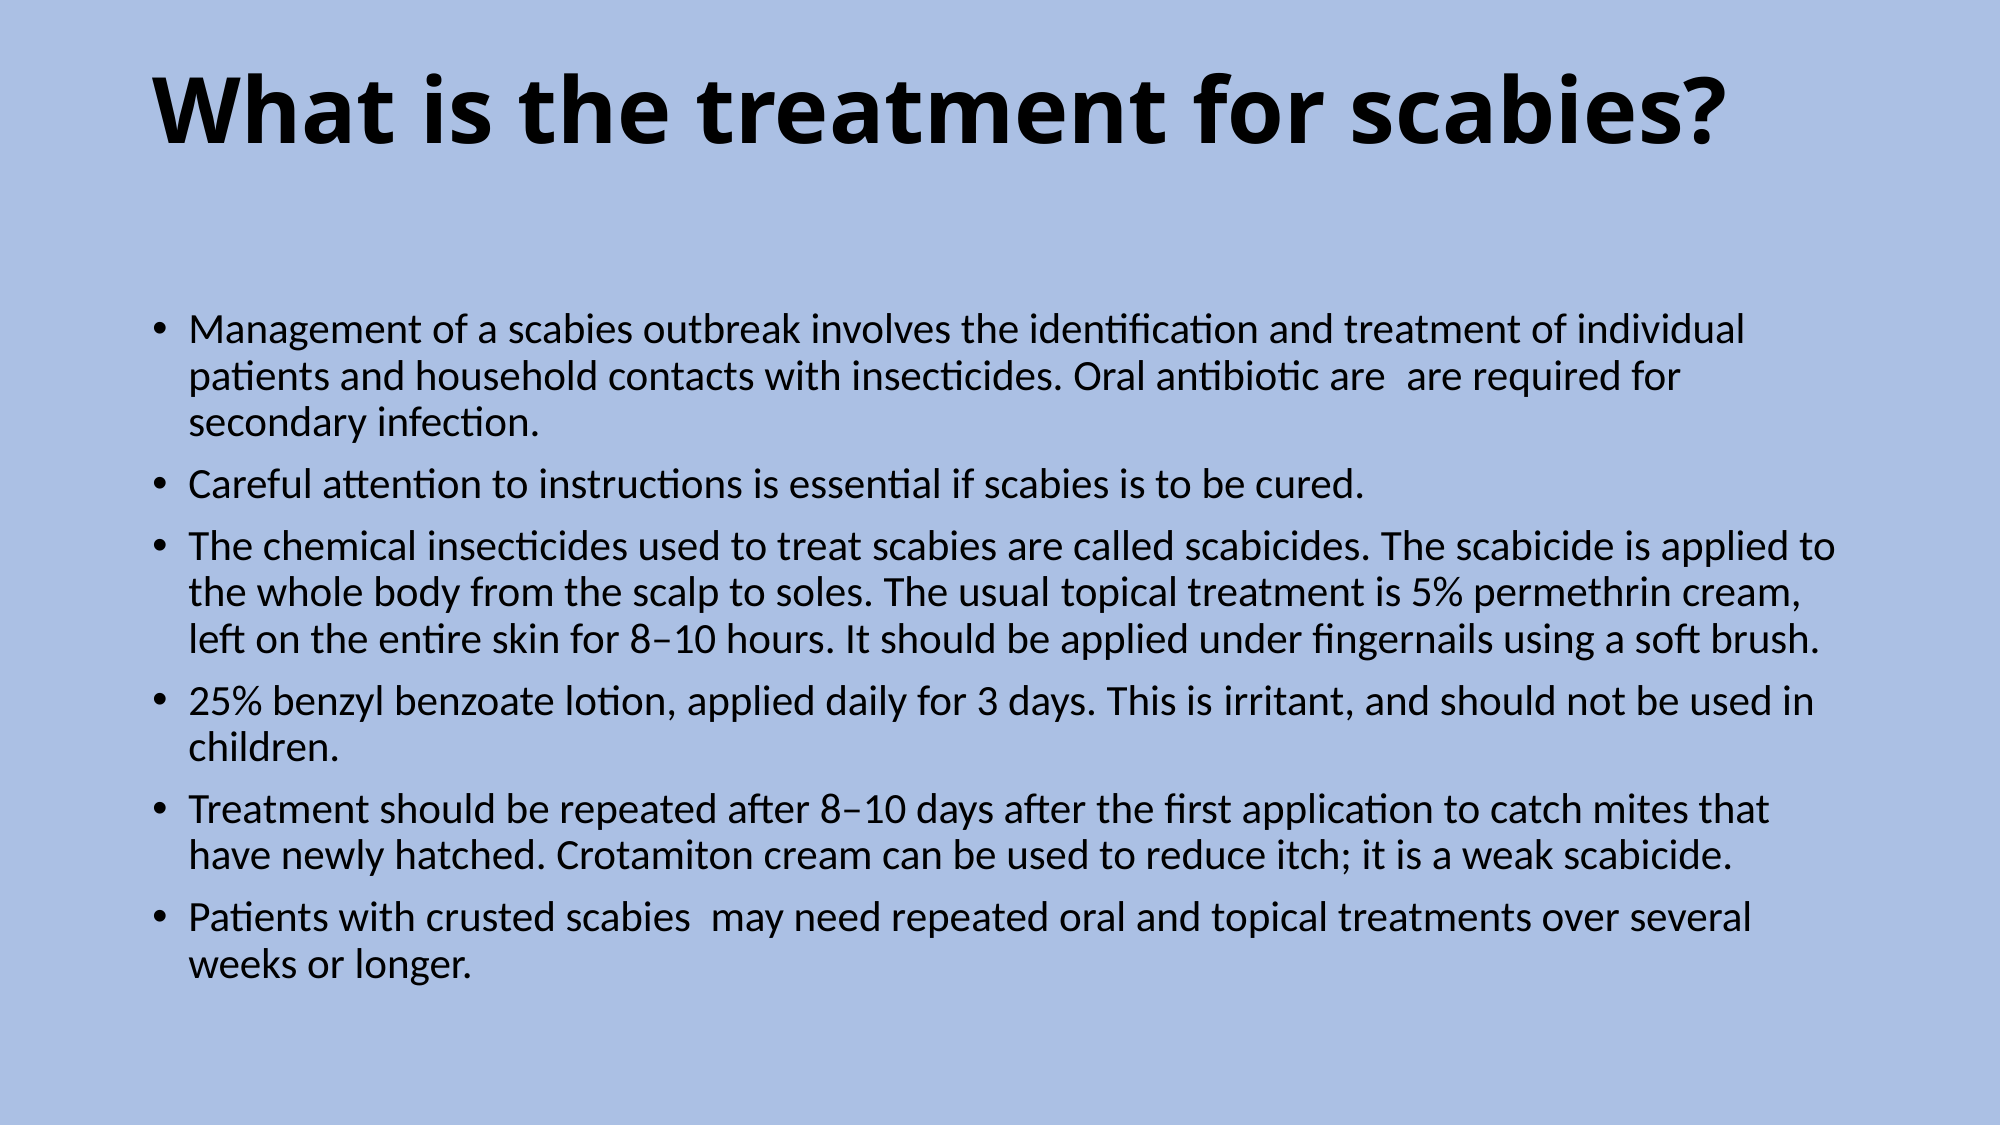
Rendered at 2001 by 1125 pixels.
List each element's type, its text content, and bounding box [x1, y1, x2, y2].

title What is the treatment for scabies? [137, 59, 1863, 278]
list Management of a scabies outbreak involves the identification and treatment of individual patients and household contacts with insecticides. Oral antibiotic are are required for secondary infection. Careful attention to instructions is essential if scabies is to be cured. The chemical insecticides used to treat scabies are called scabicides. The scabicide is applied to the whole body from the scalp to soles. The usual topical treatment is 5% permethrin cream, left on the entire skin for 8–10 hours. It should be applied under fingernails using a soft brush. 25% benzyl benzoate lotion, applied daily for 3 days. This is irritant, and should not be used in children. Treatment should be repeated after 8–10 days after the first application to catch mites that have newly hatched. Crotamiton cream can be used to reduce itch; it is a weak scabicide. Patients with crusted scabies may need repeated oral and topical treatments over several weeks or longer. [137, 299, 1863, 1014]
